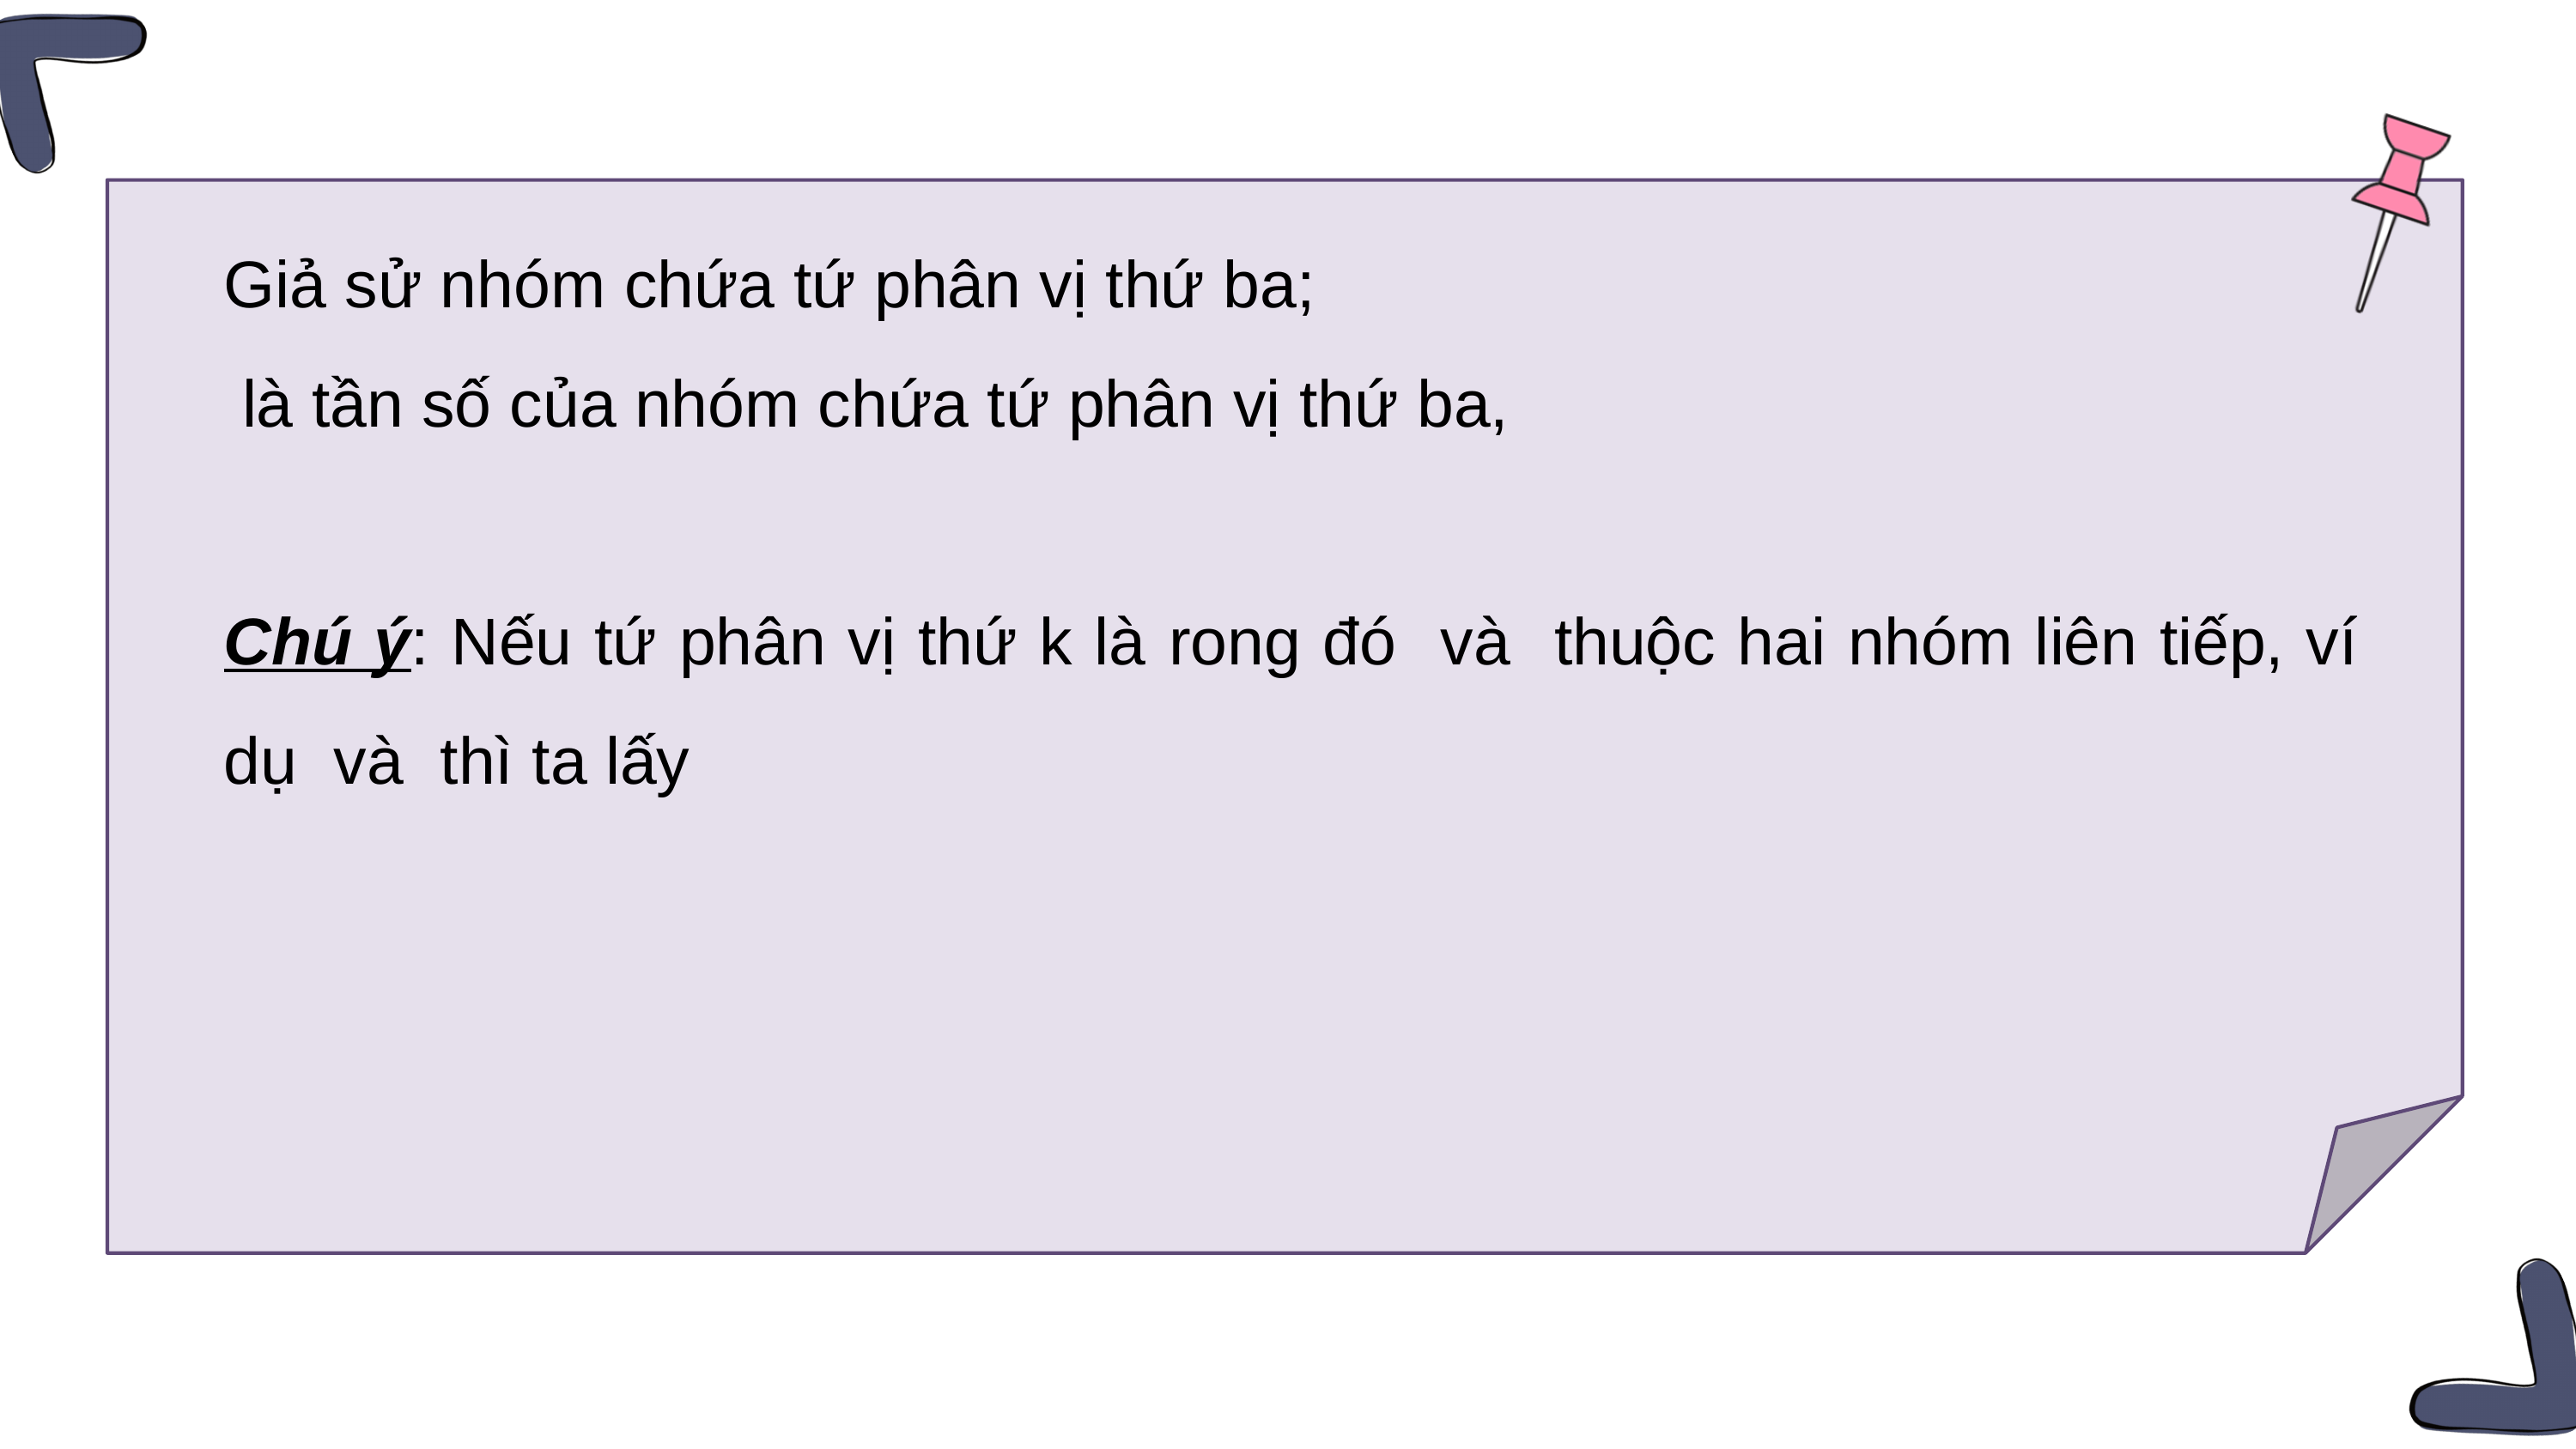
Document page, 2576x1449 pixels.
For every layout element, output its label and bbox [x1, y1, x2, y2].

text_box [106, 111, 2464, 1253]
picture [2372, 1251, 2576, 1449]
picture [0, 0, 182, 180]
